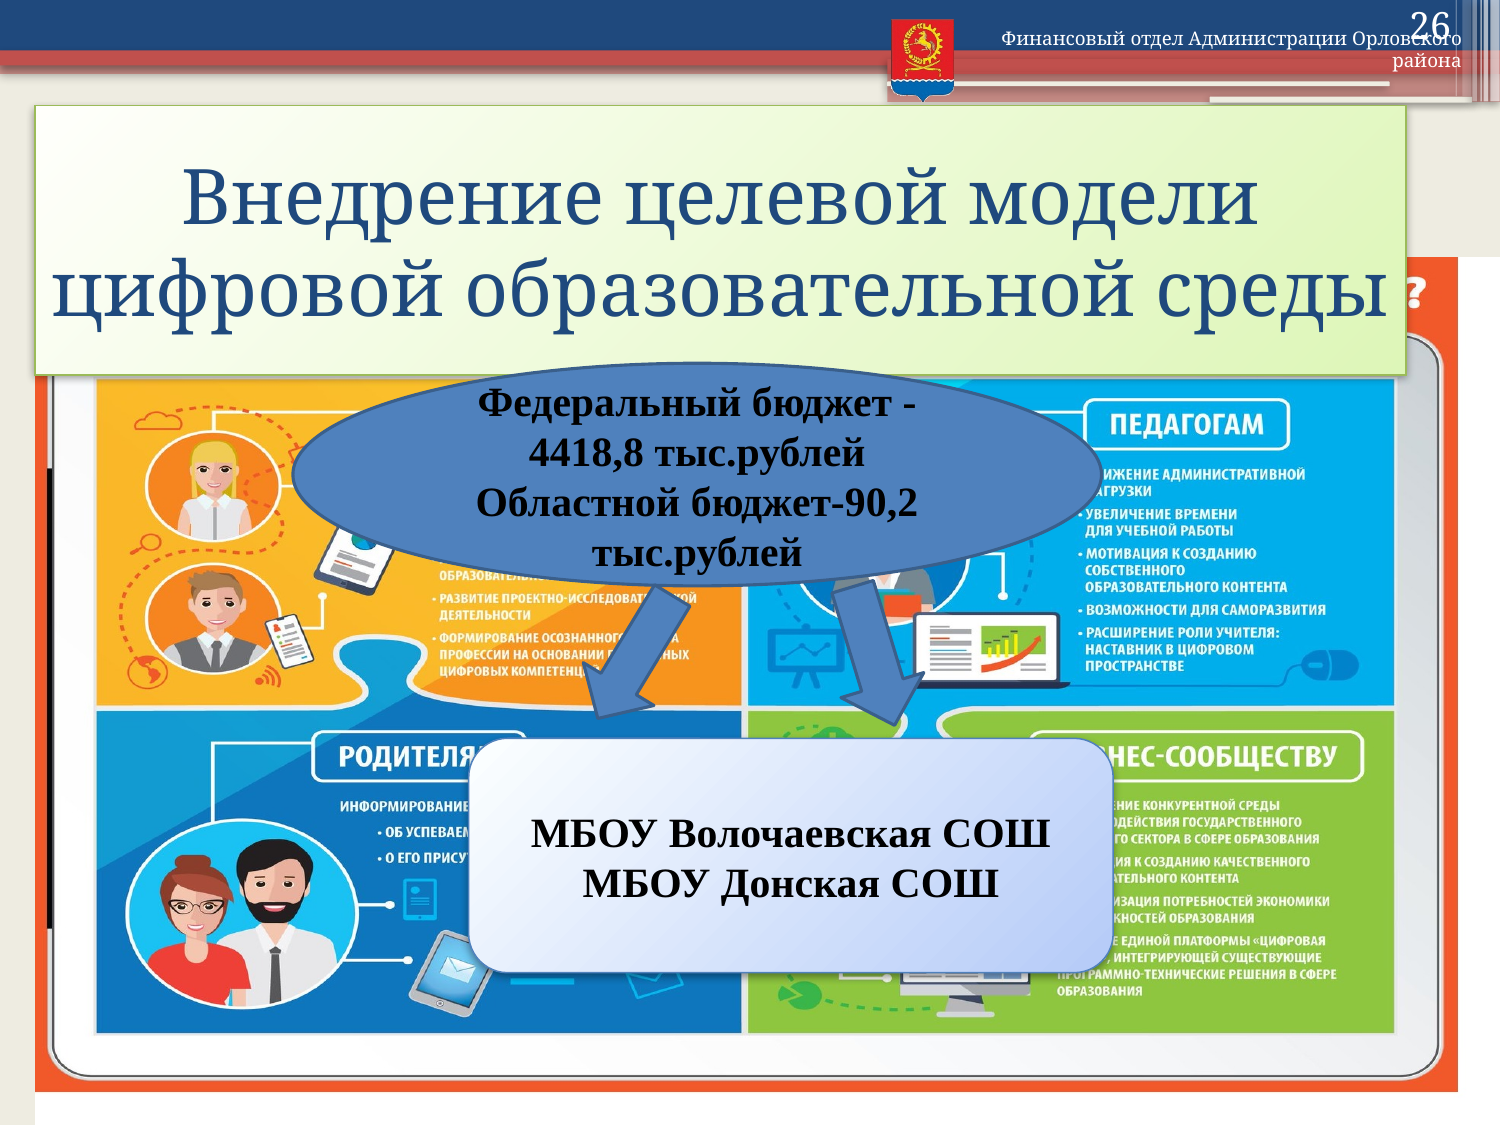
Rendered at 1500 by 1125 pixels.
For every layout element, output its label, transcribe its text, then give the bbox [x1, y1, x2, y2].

title Внедрение целевой модели цифровой образовательной среды [34, 105, 1407, 255]
text_box 26 [1340, 0, 1466, 61]
picture [891, 19, 954, 102]
picture [34, 257, 1500, 1125]
